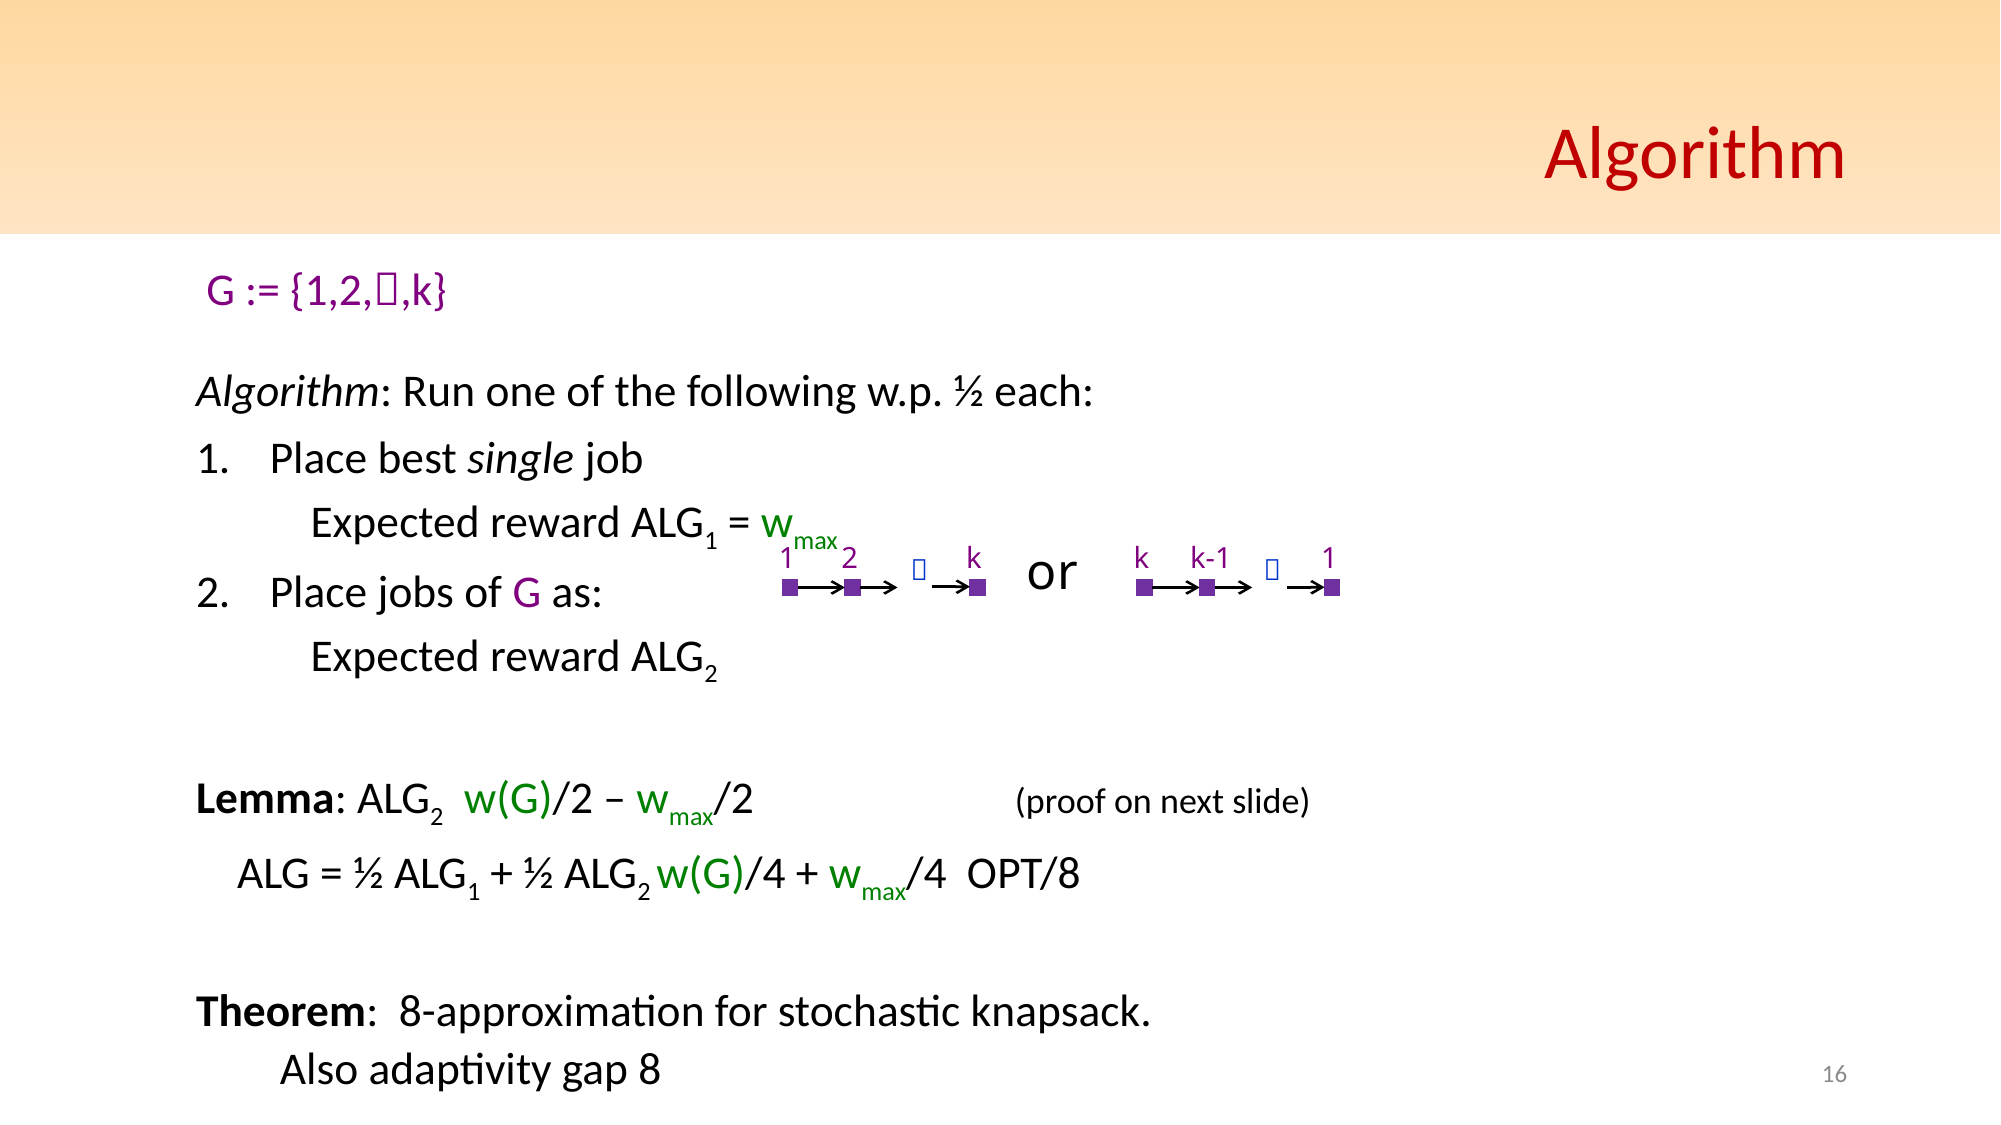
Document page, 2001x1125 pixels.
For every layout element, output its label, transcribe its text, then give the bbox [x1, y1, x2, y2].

text_box [844, 583, 860, 595]
text_box [1324, 583, 1340, 595]
text_box 1 [764, 532, 811, 582]
text_box [1199, 583, 1215, 595]
text_box k [1118, 532, 1164, 582]
text_box k [951, 532, 997, 583]
text_box  [895, 543, 944, 594]
text_box 1 [1306, 532, 1353, 583]
slide_number 16 [1412, 1042, 1863, 1103]
text_box [782, 582, 798, 595]
title Algorithm [137, 45, 1863, 263]
text_box or [1012, 532, 1093, 607]
text_box  [1248, 543, 1296, 594]
text_box 2 [826, 532, 873, 583]
text_box k-1 [1175, 532, 1247, 583]
text_box [969, 583, 985, 595]
text_box [1137, 582, 1153, 595]
